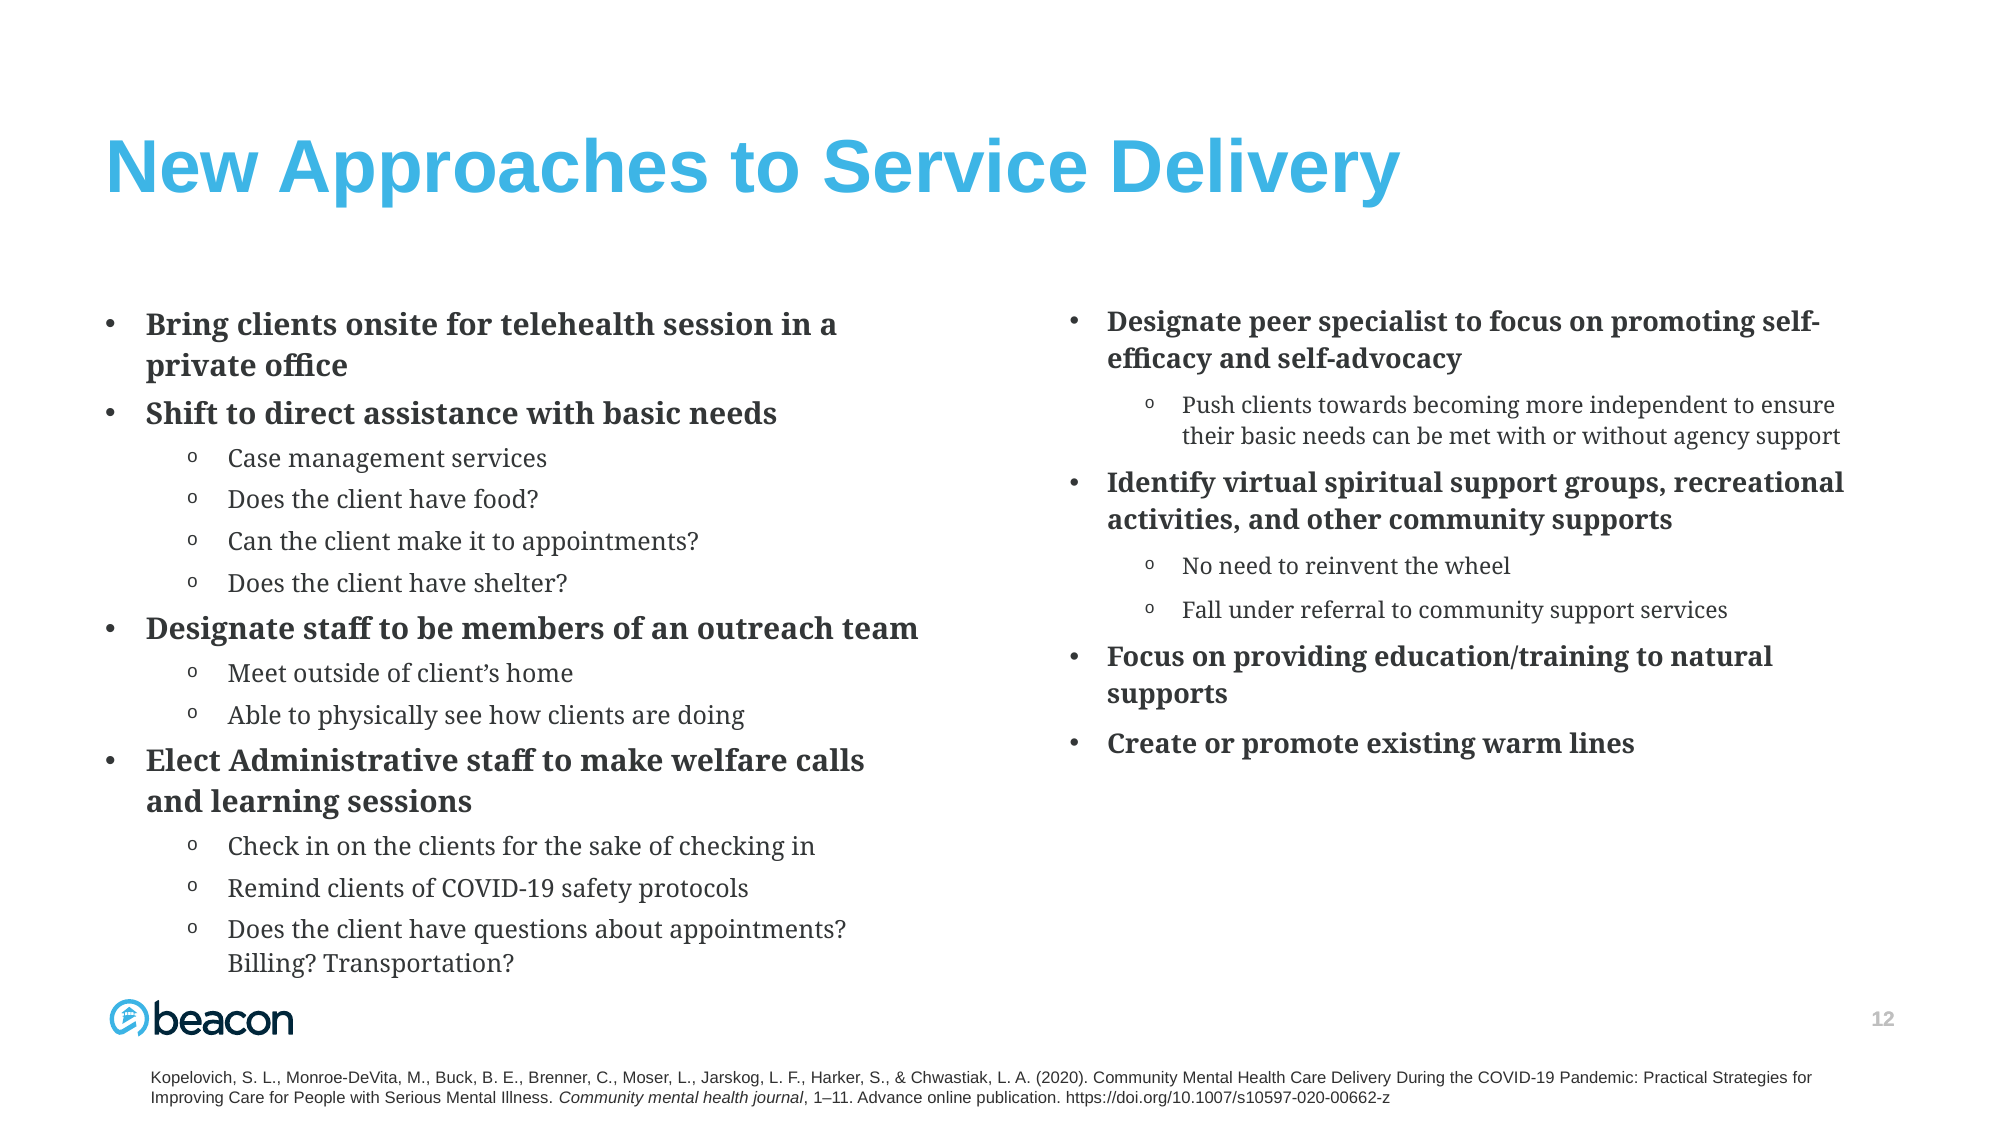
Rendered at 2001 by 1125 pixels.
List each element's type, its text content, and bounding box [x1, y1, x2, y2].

list Designate peer specialist to focus on promoting self-efficacy and self-advocacy Push clients towards becoming more independent to ensure their basic needs can be met with or without agency support Identify virtual spiritual support groups, recreational activities, and other community supports No need to reinvent the wheel Fall under referral to community support services Focus on providing education/training to natural supports Create or promote existing warm lines [1069, 299, 1895, 1060]
list Bring clients onsite for telehealth session in a private office Shift to direct assistance with basic needs Case management services Does the client have food? Can the client make it to appointments? Does the client have shelter? Designate staff to be members of an outreach team Meet outside of client’s home Able to physically see how clients are doing Elect Administrative staff to make welfare calls and learning sessions Check in on the clients for the sake of checking in Remind clients of COVID-19 safety protocols Does the client have questions about appointments? Billing? Transportation? [105, 299, 930, 990]
title New Approaches to Service Delivery [105, 104, 1895, 290]
text_box Kopelovich, S. L., Monroe-DeVita, M., Buck, B. E., Brenner, C., Moser, L., Jarskog, L. F., Harker, S., & Chwastiak, L. A. (2020). Community Mental Health Care Delivery During the COVID-19 Pandemic: Practical Strategies for Improving Care for People with Serious Mental Illness. Community mental health journal, 1–11. Advance online publication. https://doi.org/10.1007/s10597-020-00662-z [135, 1059, 1864, 1115]
